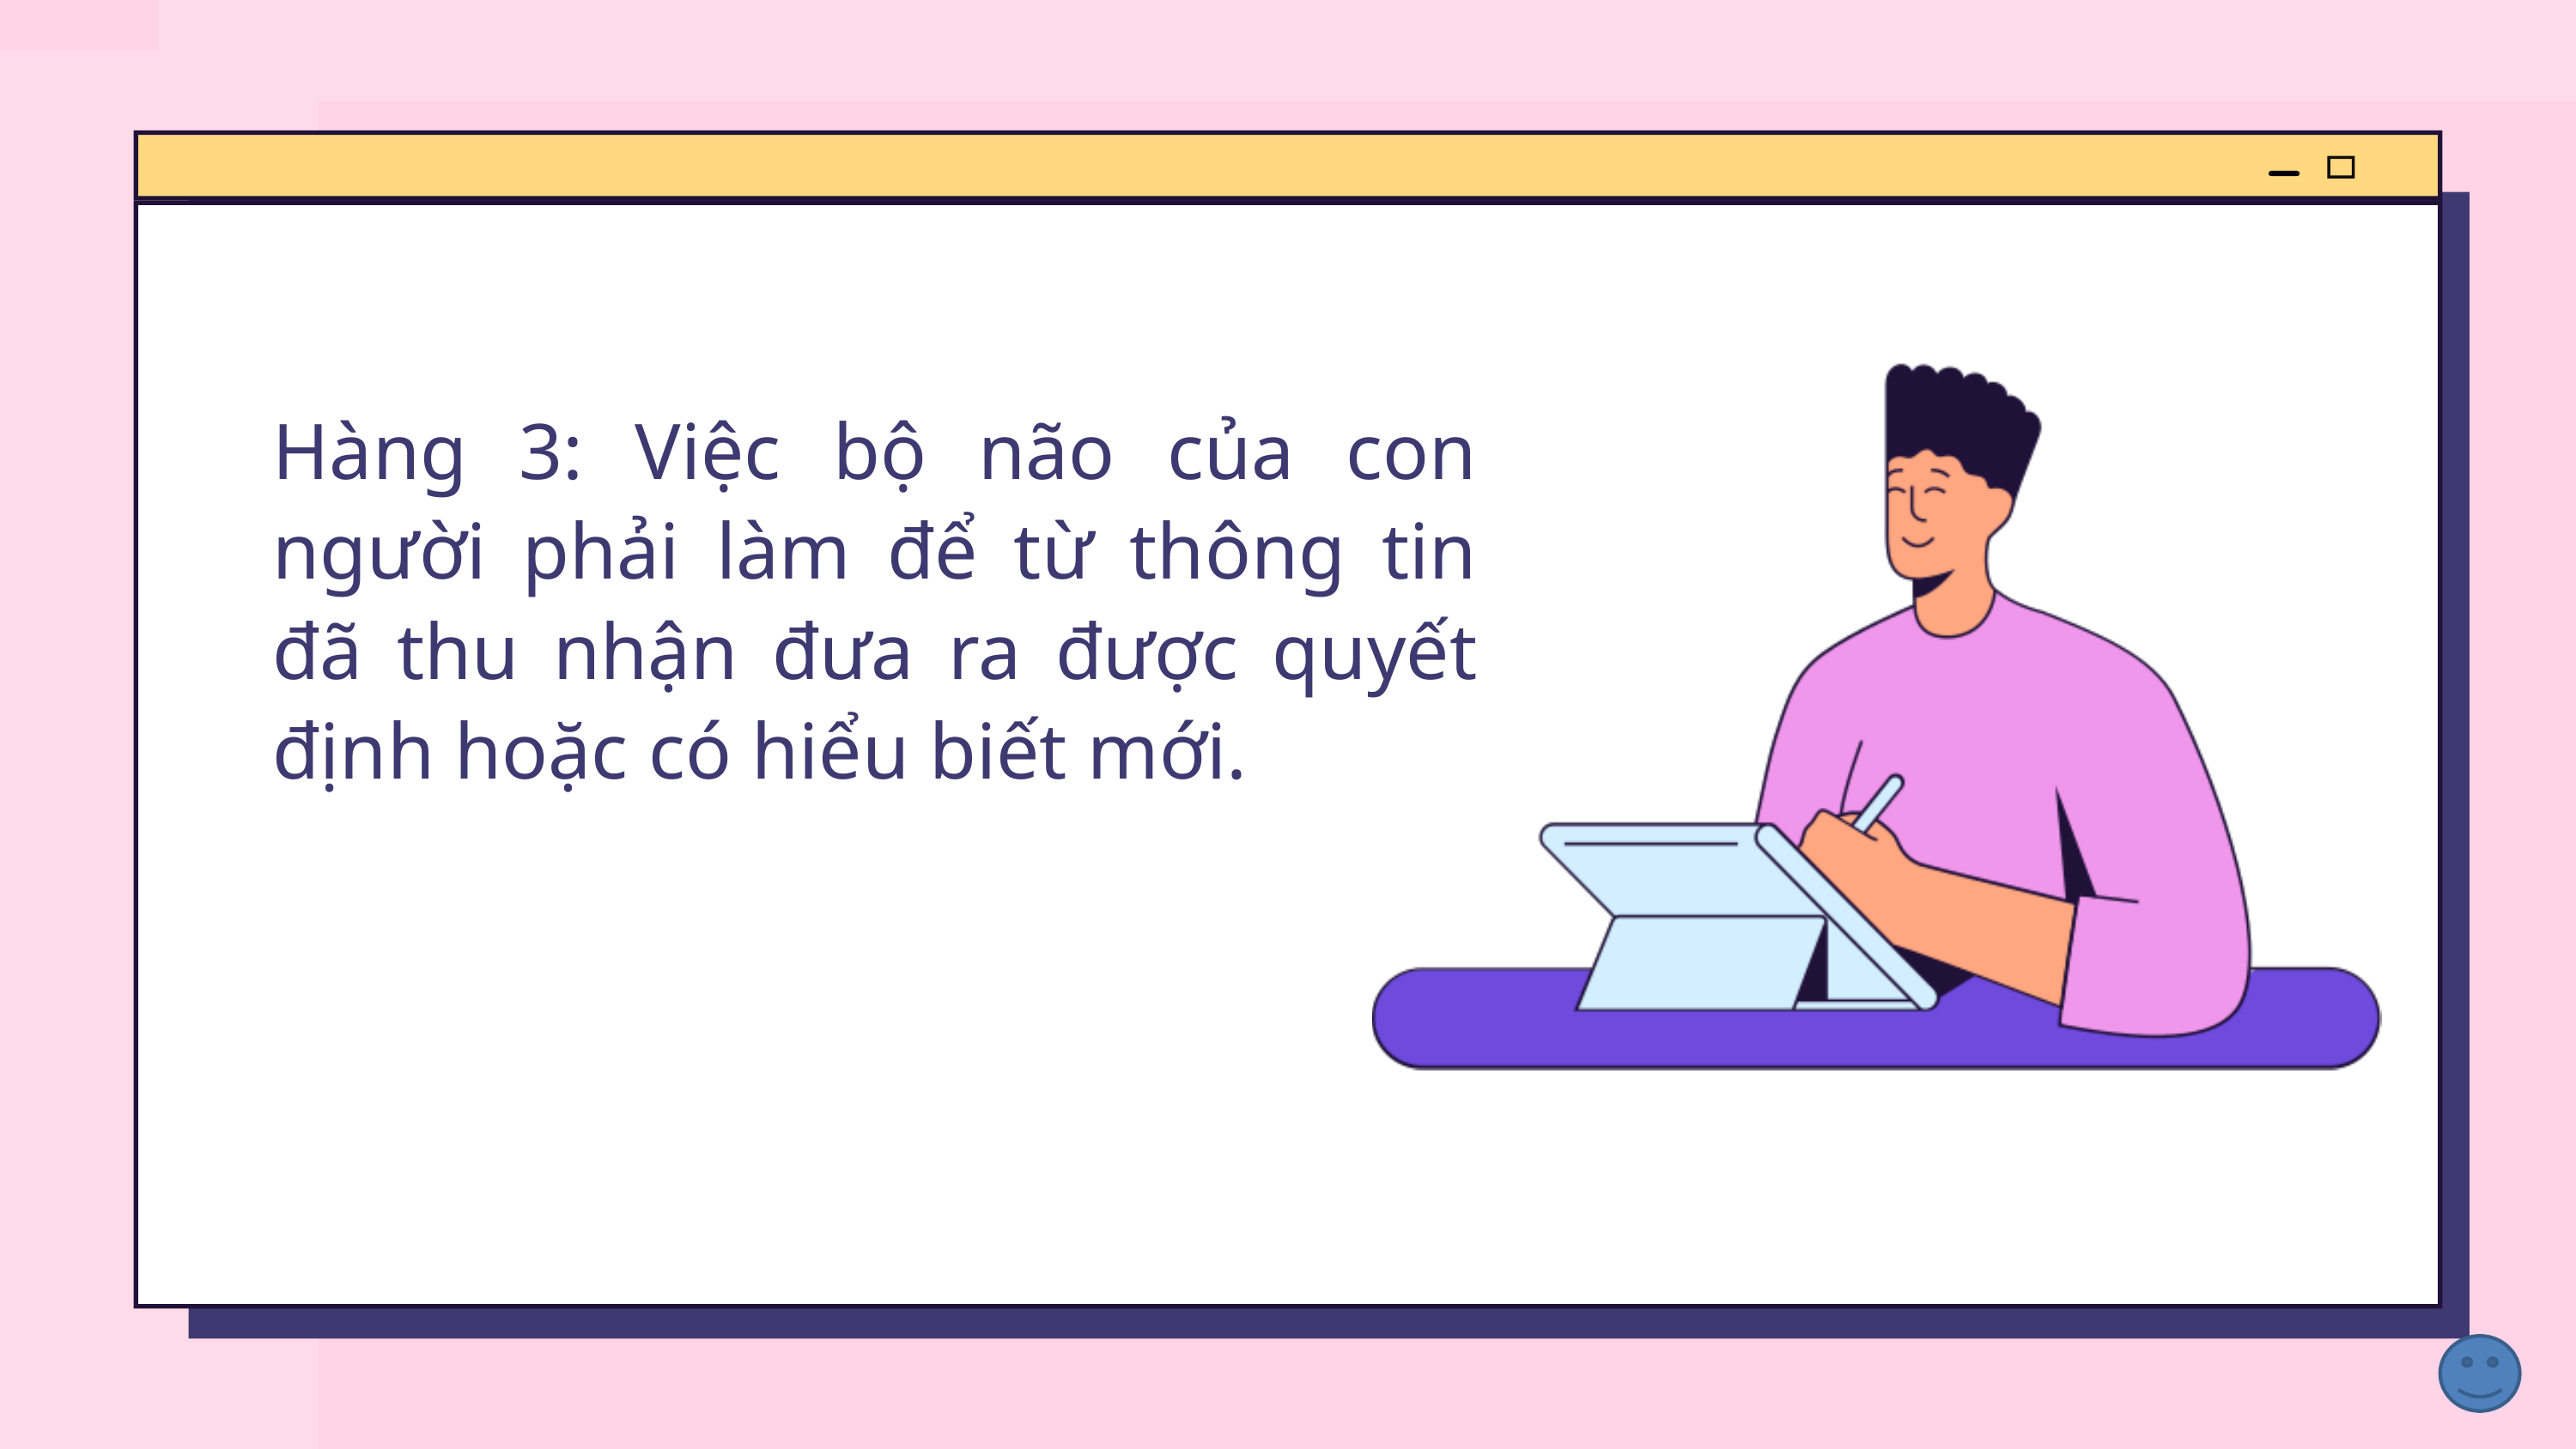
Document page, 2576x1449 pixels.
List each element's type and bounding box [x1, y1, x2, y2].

text_box [188, 191, 2470, 1339]
picture [1371, 361, 2383, 1070]
text_box [133, 209, 2443, 1309]
text_box [133, 130, 2443, 201]
text_box [0, 0, 2576, 1449]
